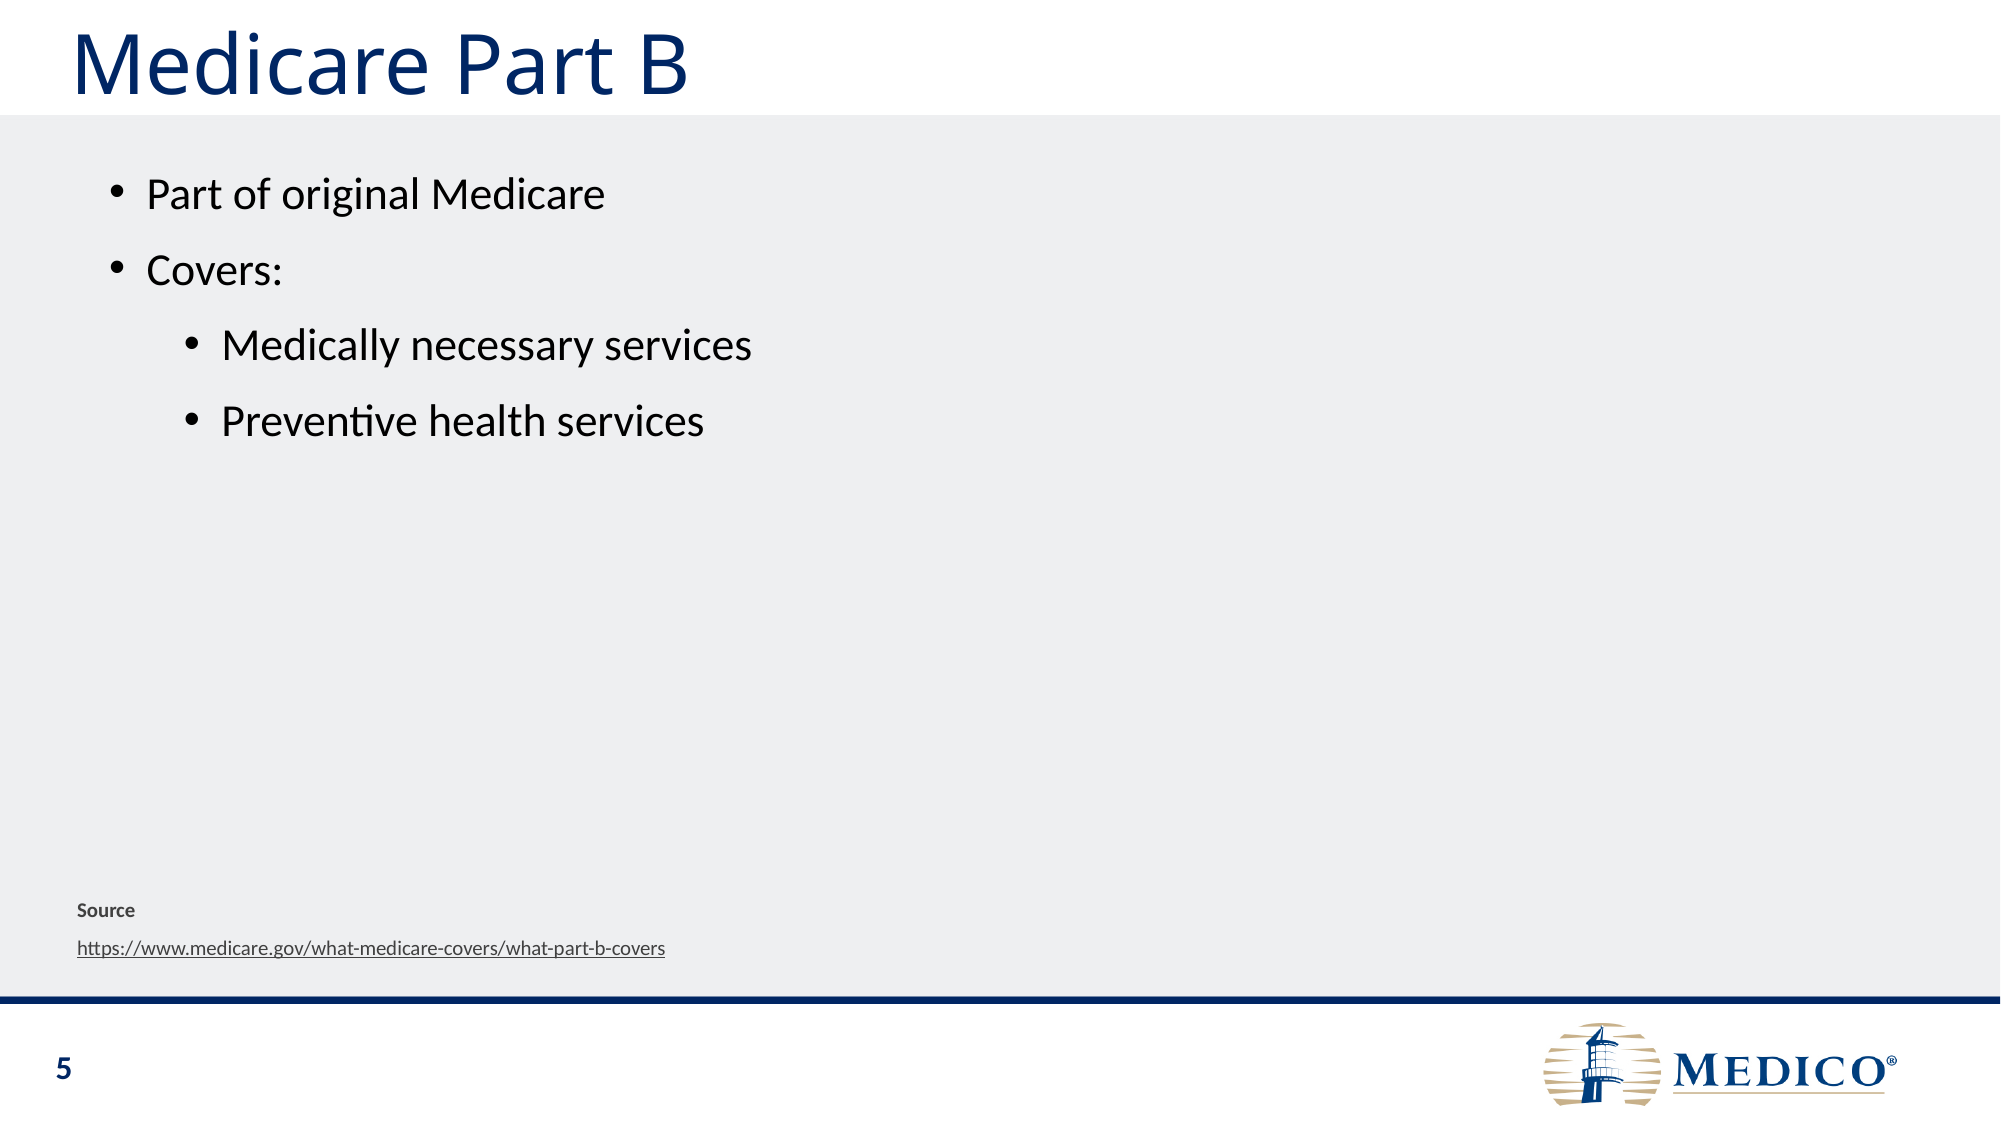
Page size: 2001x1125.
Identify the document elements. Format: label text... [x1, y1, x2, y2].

list Part of original Medicare Covers: Medically necessary services Preventive health services [55, 155, 1948, 968]
picture [0, 0, 2001, 1125]
title Medicare Part B [55, 10, 1948, 112]
text_box Source https://www.medicare.gov/what-medicare-covers/what-part-b-covers [62, 889, 1938, 967]
